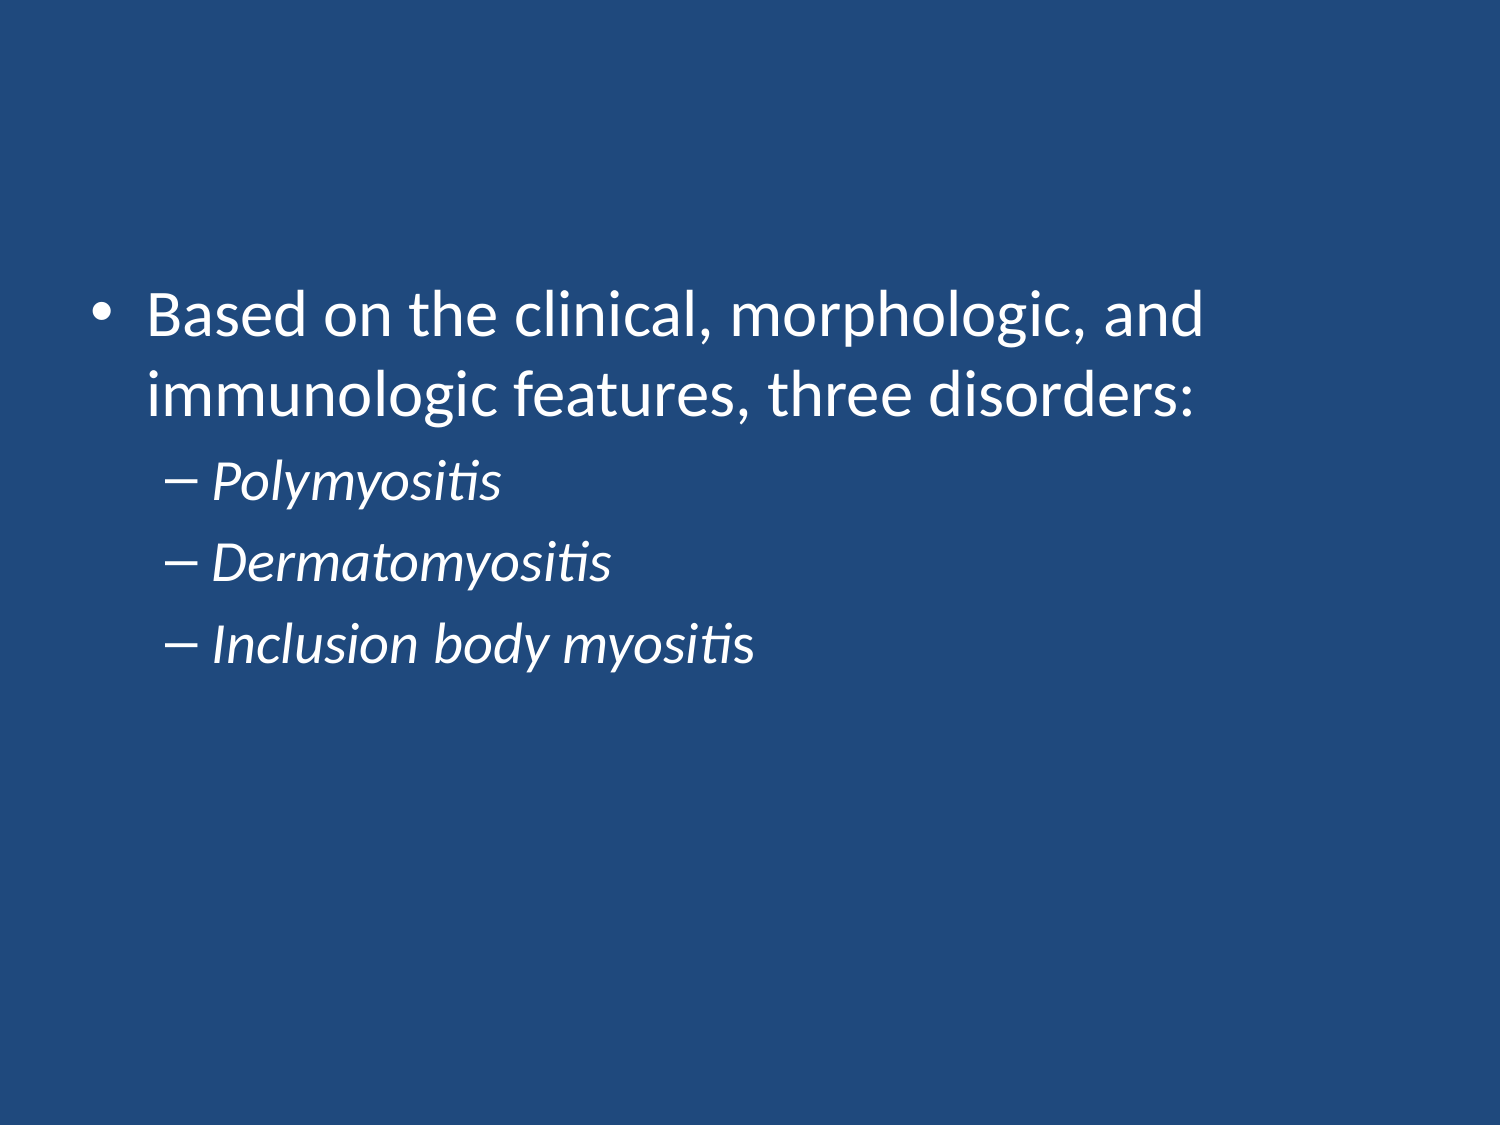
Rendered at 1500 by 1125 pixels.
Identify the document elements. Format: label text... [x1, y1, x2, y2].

list Based on the clinical, morphologic, and immunologic features, three disorders: Polymyositis Dermatomyositis Inclusion body myositis [75, 262, 1425, 1005]
